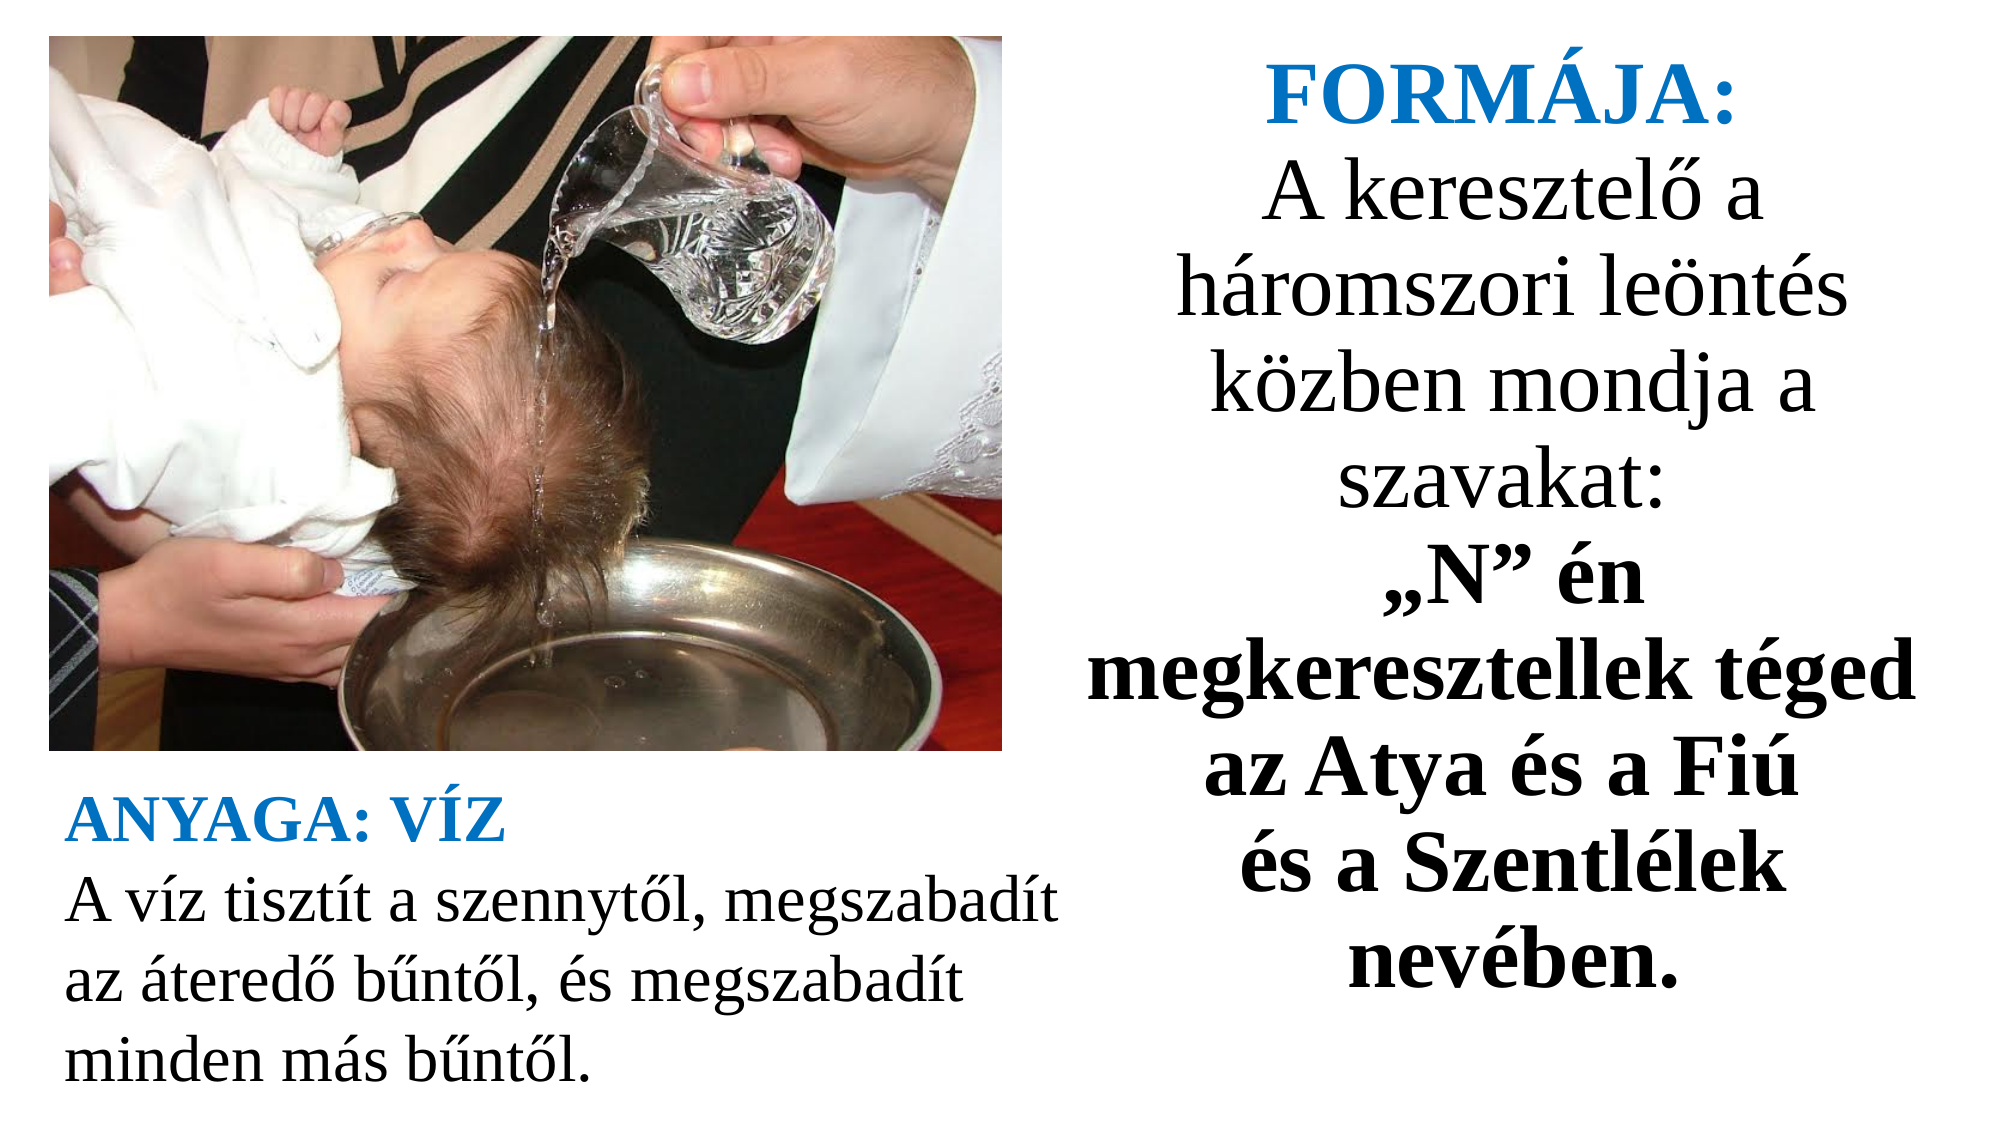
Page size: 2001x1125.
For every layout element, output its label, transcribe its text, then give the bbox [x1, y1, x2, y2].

text_box ANYAGA: VÍZ A víz tisztít a szennytől, megszabadít az áteredő bűntől, és megszabadít minden más bűntől. [49, 767, 1143, 1102]
title FORMÁJA: A keresztelő a háromszori leöntés közben mondja a szavakat: „N” én megkeresztellek téged az Atya és a Fiú és a Szentlélek nevében. [1065, 36, 1963, 1106]
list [49, 36, 1002, 751]
